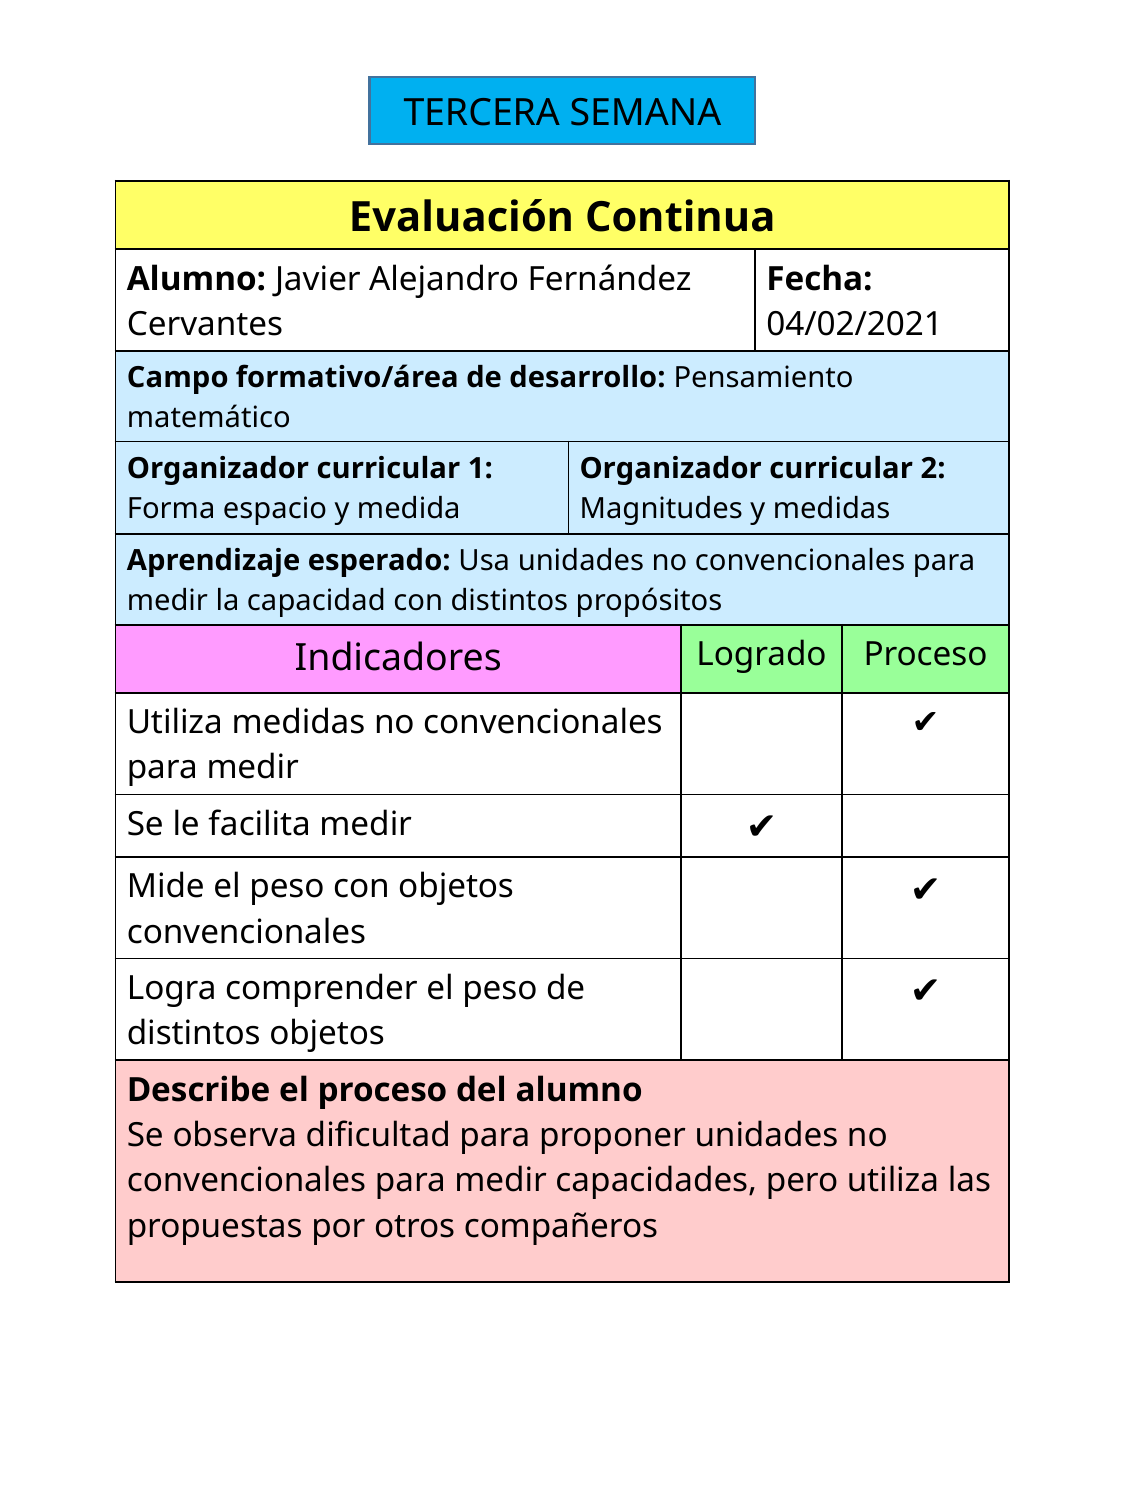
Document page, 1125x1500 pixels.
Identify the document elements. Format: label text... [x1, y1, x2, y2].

table_cell Utiliza medidas no convencionales para medir [116, 694, 680, 794]
table_cell ✔ [843, 694, 1008, 794]
text_box TERCERA SEMANA [368, 76, 756, 145]
table_cell Aprendizaje esperado: Usa unidades no convencionales para medir la capacidad con distintos propósitos [116, 535, 1008, 624]
table_cell Logra comprender el peso de distintos objetos [116, 959, 680, 1059]
table_cell Campo formativo/área de desarrollo: Pensamiento matemático [116, 352, 1008, 441]
table_cell Describe el proceso del alumno Se observa dificultad para proponer unidades no convencionales para medir capacidades, pero utiliza las propuestas por otros compañeros [116, 1061, 1008, 1281]
table_cell ✔ [843, 858, 1008, 958]
table_cell [682, 959, 841, 1059]
table_cell Se le facilita medir [116, 795, 680, 856]
table_cell ✔ [682, 795, 841, 856]
table_cell Organizador curricular 2: Magnitudes y medidas [569, 442, 1008, 533]
table_cell Proceso [843, 626, 1008, 692]
table_header Evaluación Continua [116, 182, 1008, 248]
table_cell Alumno: Javier Alejandro Fernández Cervantes [116, 250, 754, 350]
table_cell Organizador curricular 1: Forma espacio y medida [116, 442, 568, 533]
table_cell Logrado [682, 626, 841, 692]
table_cell Mide el peso con objetos convencionales [116, 858, 680, 958]
table_cell [682, 694, 841, 794]
table_cell Indicadores [116, 626, 680, 692]
table_cell Fecha: 04/02/2021 [756, 250, 1008, 350]
table_cell [682, 858, 841, 958]
table_cell ✔ [843, 959, 1008, 1059]
table_cell [843, 795, 1008, 856]
